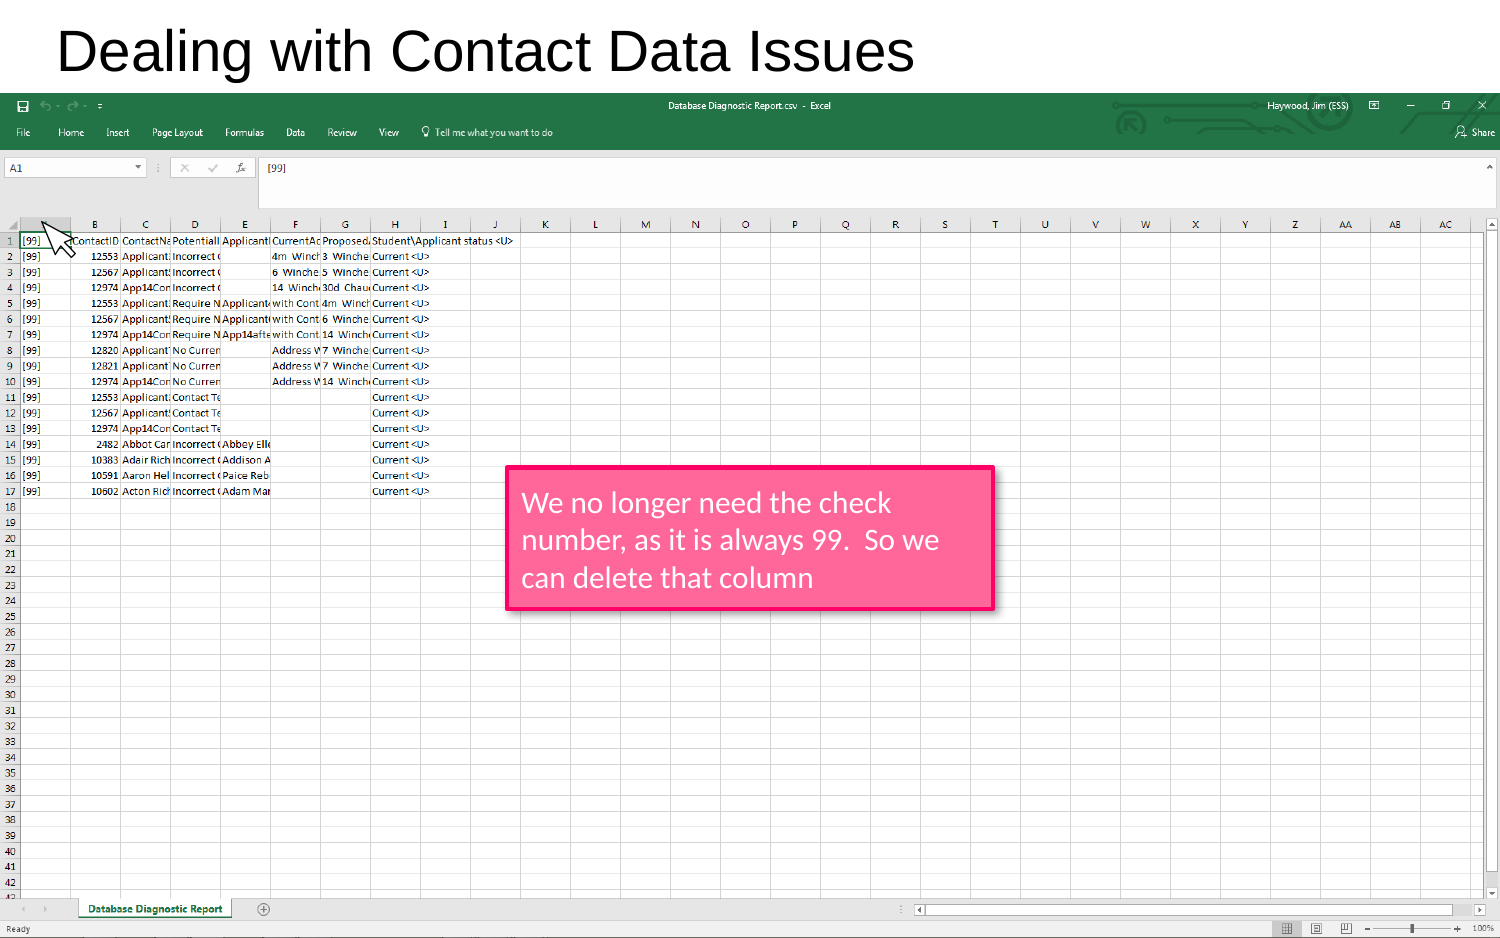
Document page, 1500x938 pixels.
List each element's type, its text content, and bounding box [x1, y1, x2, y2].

title Dealing with Contact Data Issues [41, 1, 1459, 92]
picture [0, 93, 1500, 938]
